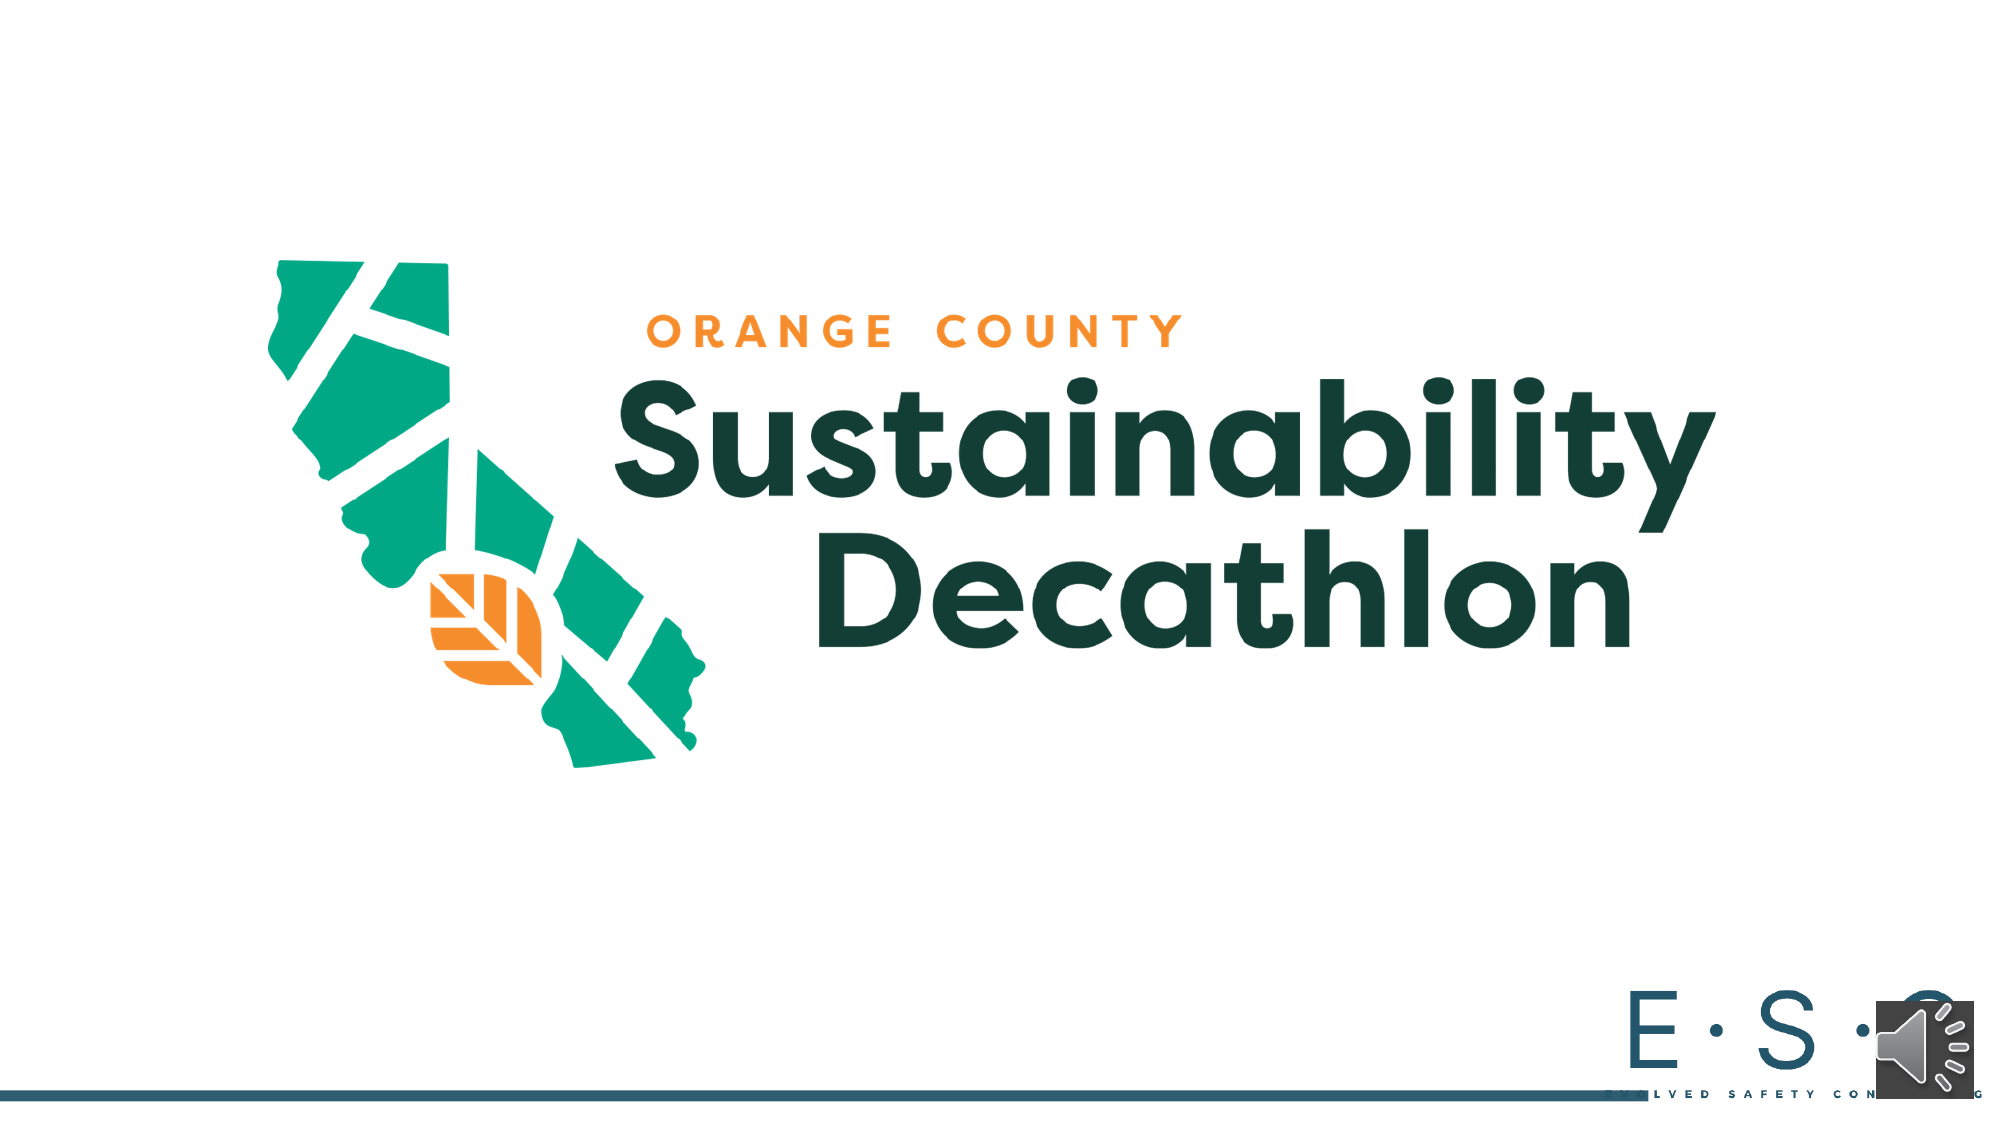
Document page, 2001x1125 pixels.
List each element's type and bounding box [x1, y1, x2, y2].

picture [1598, 947, 1988, 1125]
picture [268, 260, 1716, 768]
